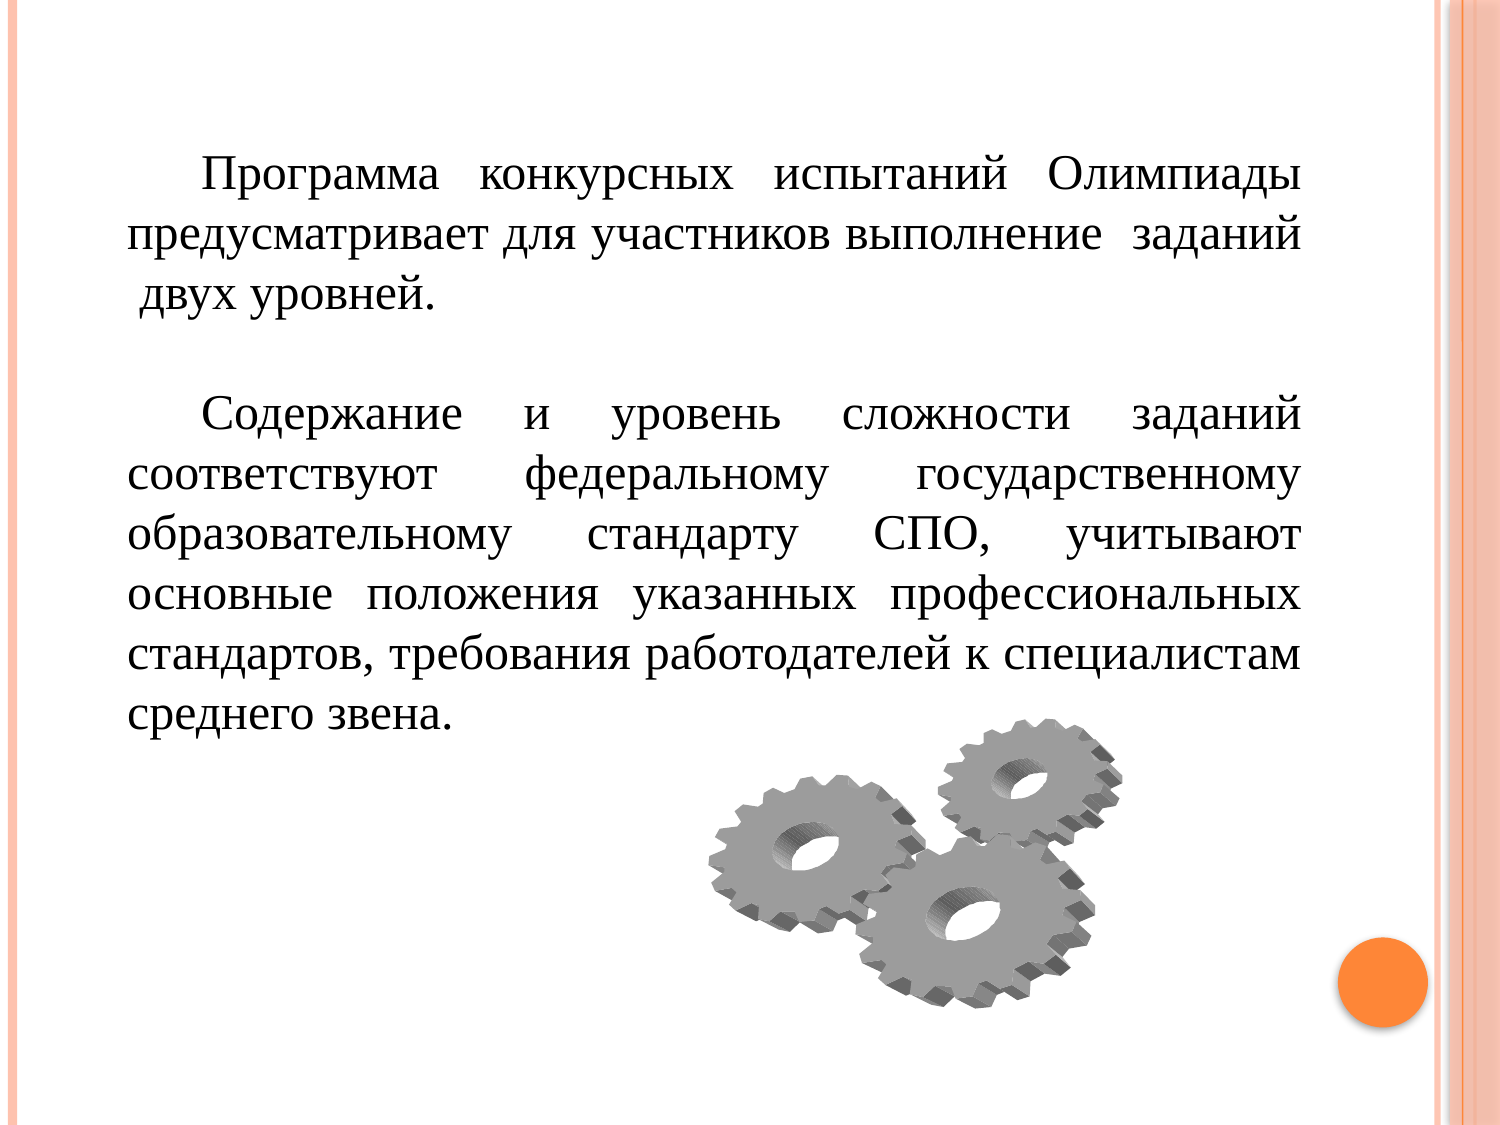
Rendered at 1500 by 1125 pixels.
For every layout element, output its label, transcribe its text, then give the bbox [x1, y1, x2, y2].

text_box Программа конкурсных испытаний Олимпиады предусматривает для участников выполнение заданий двух уровней. Содержание и уровень сложности заданий соответствуют федеральному государственному образовательному стандарту СПО, учитывают основные положения указанных профессиональных стандартов, требования работодателей к специалистам среднего звена. [112, 131, 1317, 747]
picture [702, 703, 1129, 1022]
